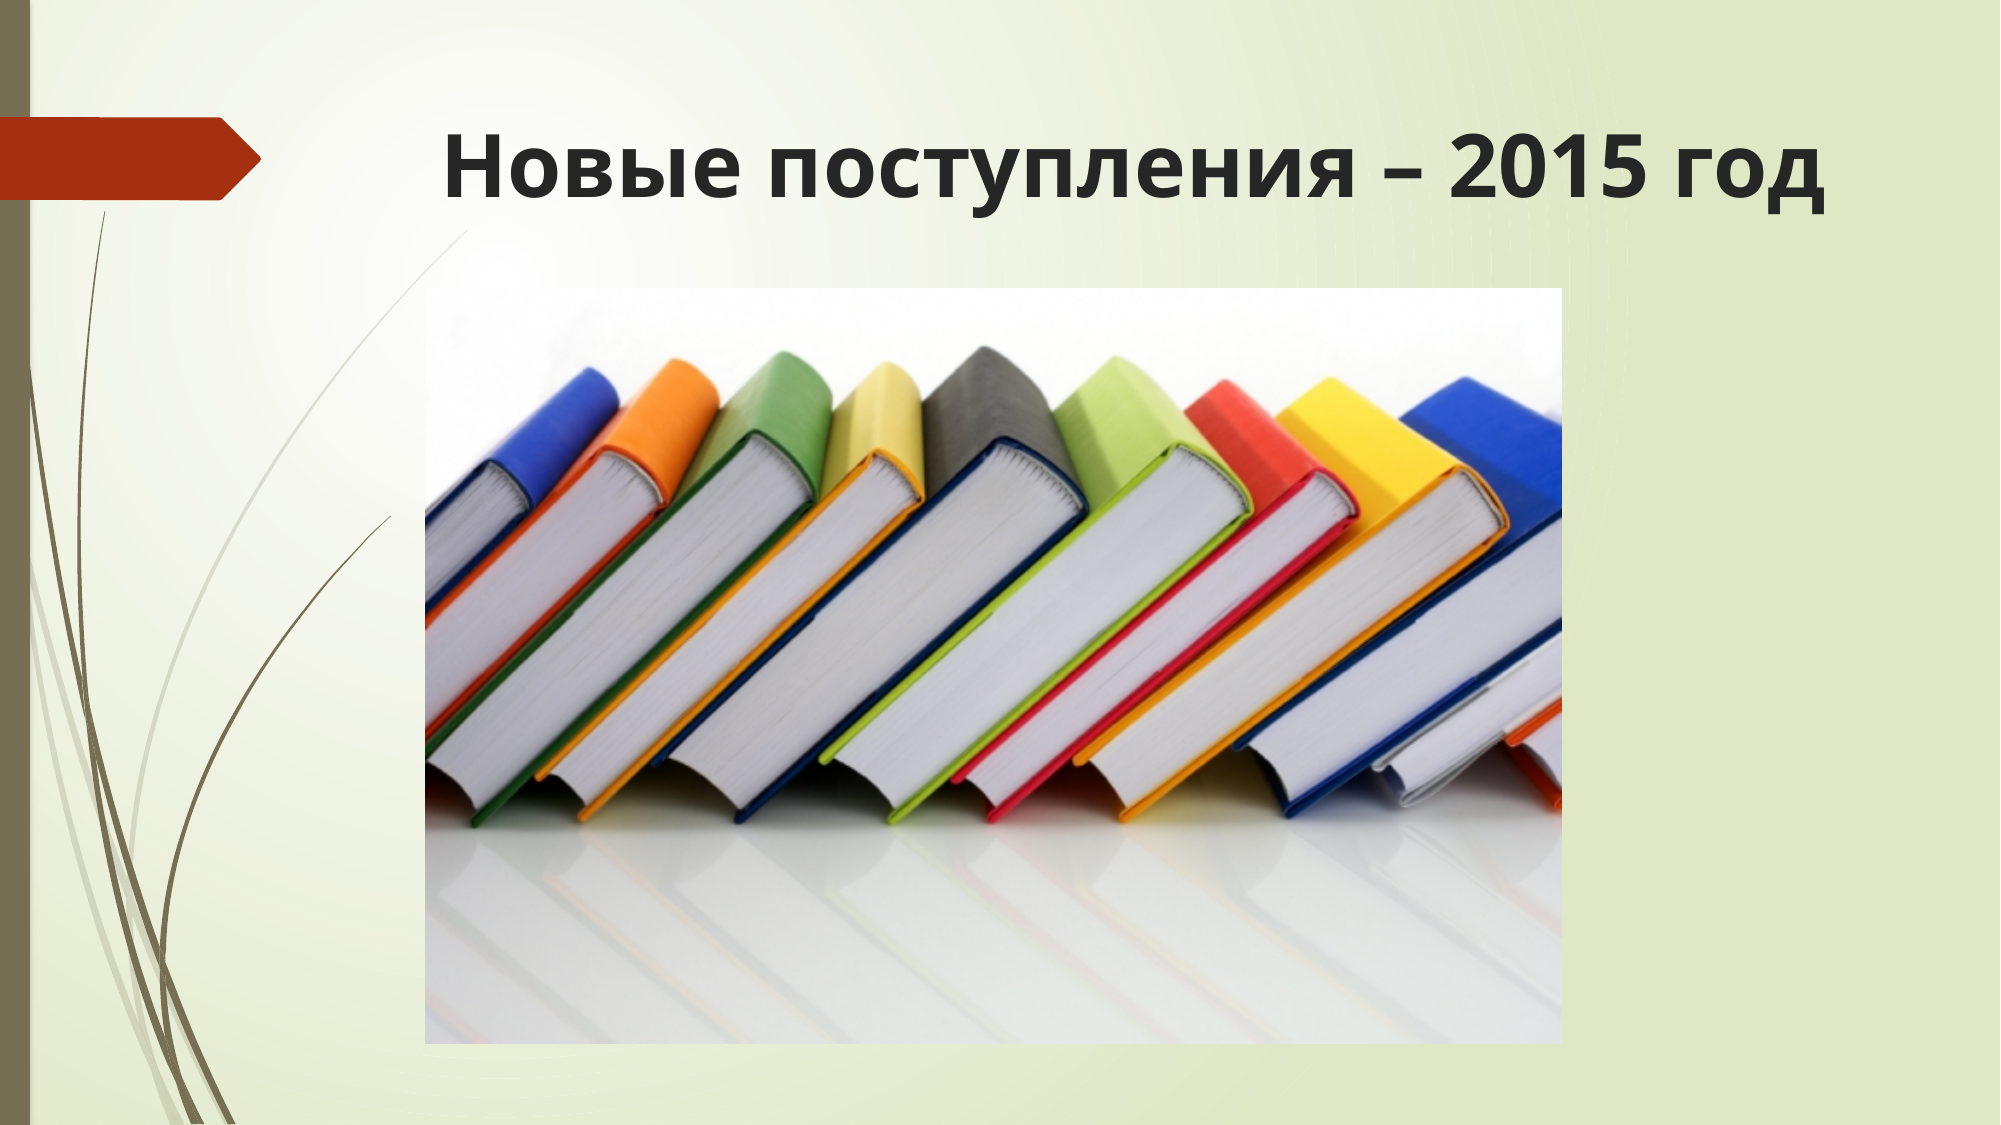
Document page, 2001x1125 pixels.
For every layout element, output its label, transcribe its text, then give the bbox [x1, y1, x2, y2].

title Новые поступления – 2015 год [425, 102, 1888, 313]
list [425, 288, 1563, 1044]
